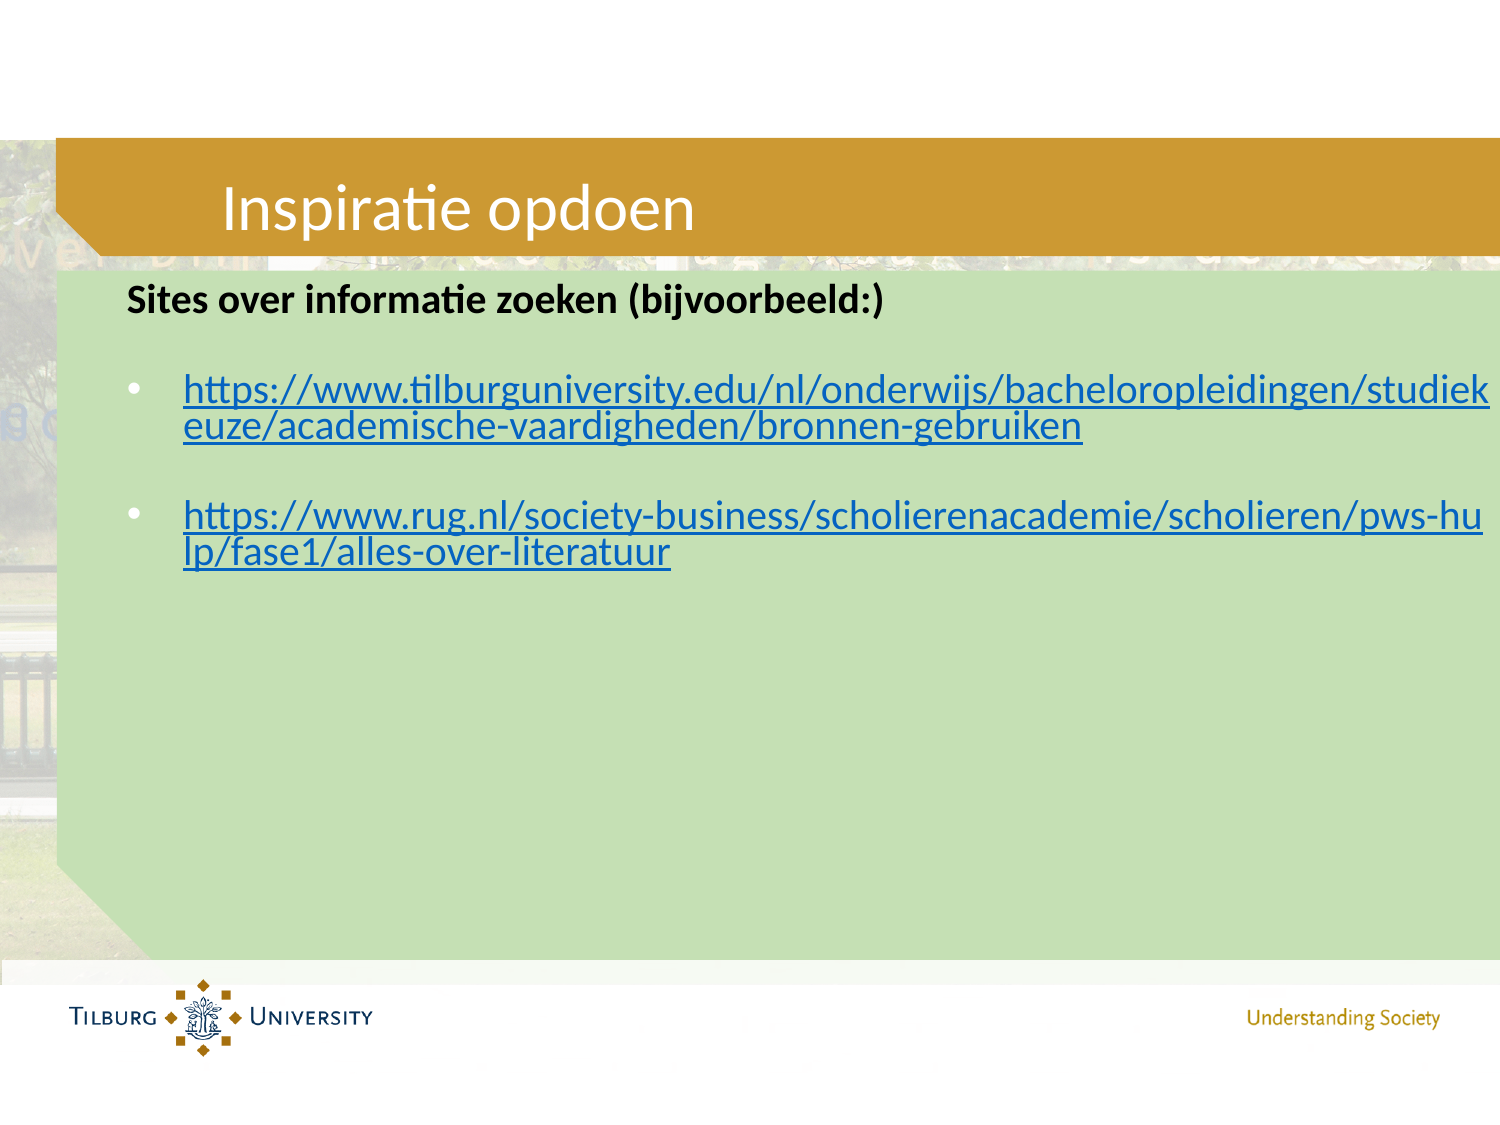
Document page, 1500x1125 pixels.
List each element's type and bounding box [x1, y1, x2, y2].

picture [0, 140, 1500, 1074]
